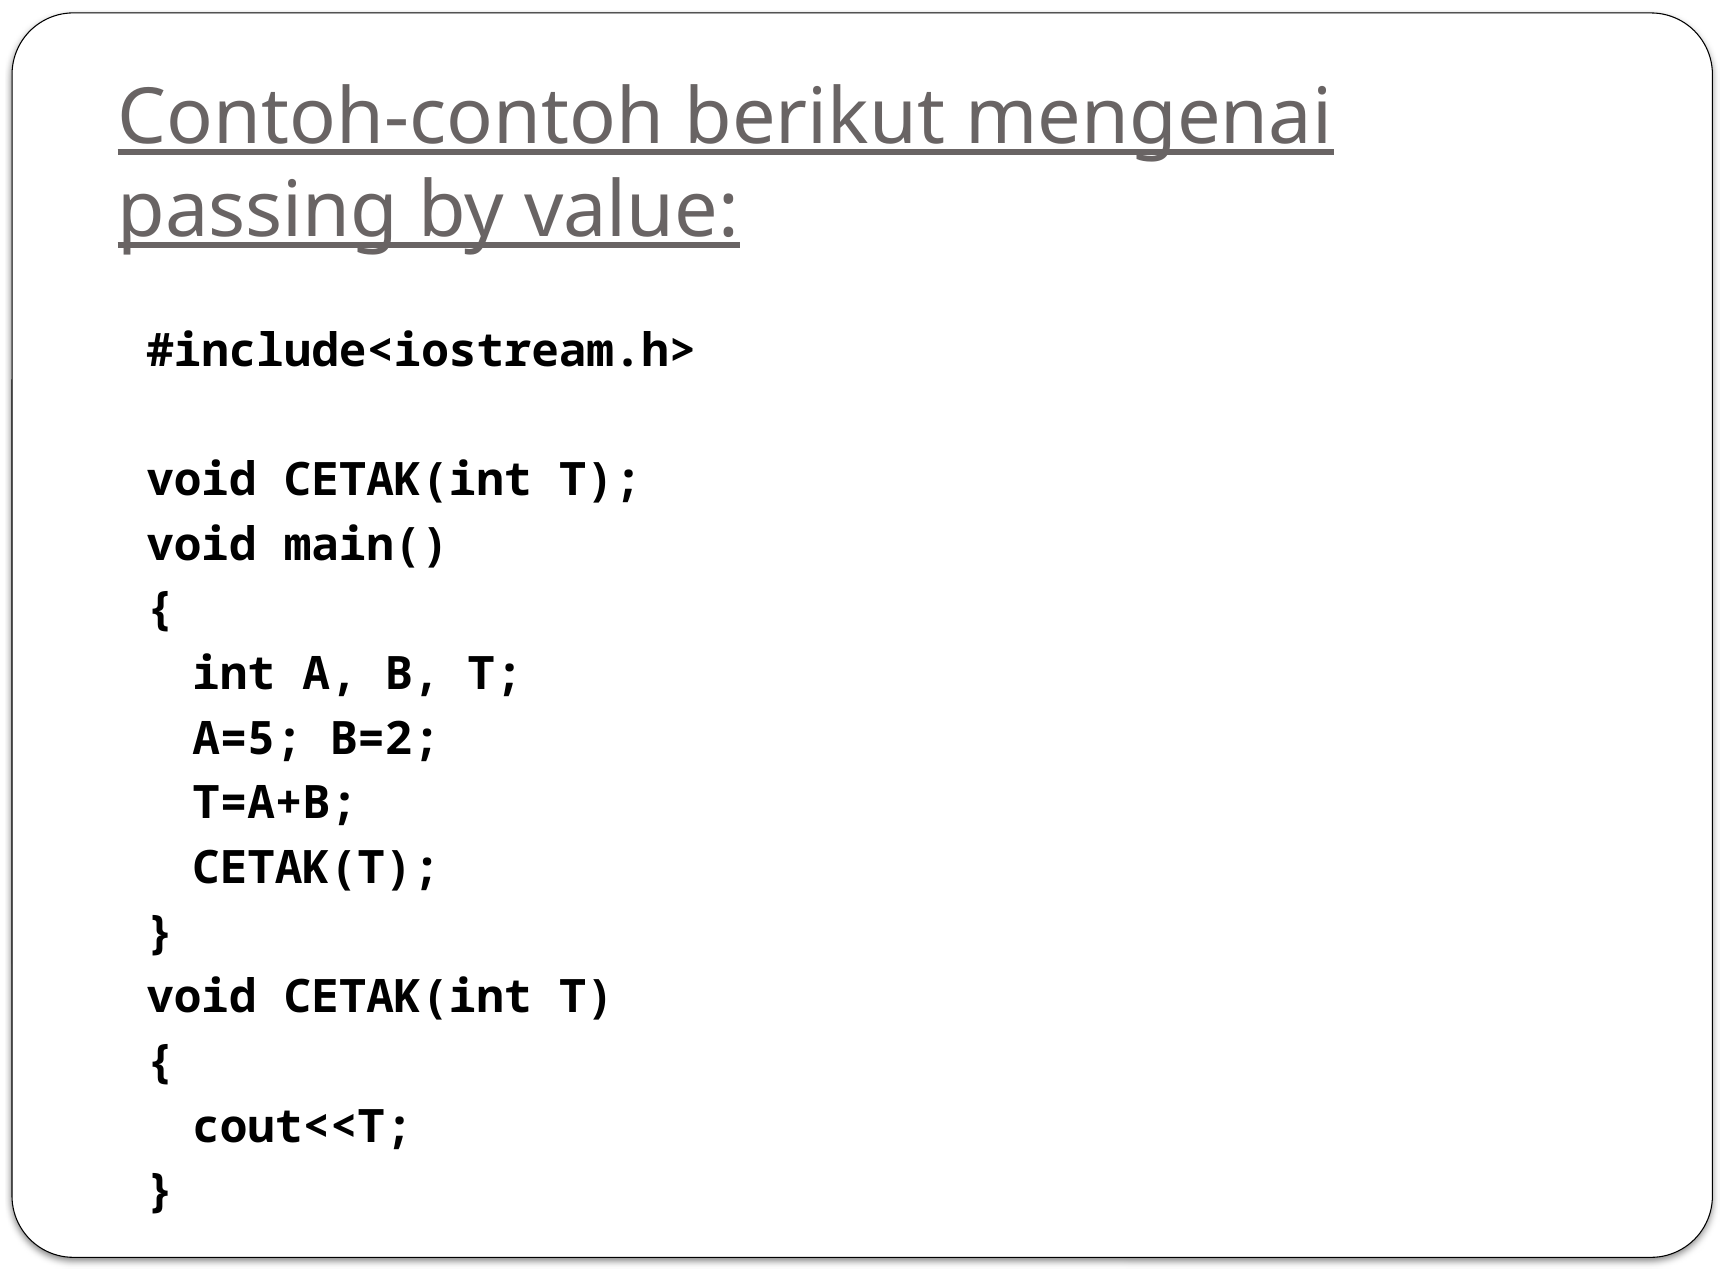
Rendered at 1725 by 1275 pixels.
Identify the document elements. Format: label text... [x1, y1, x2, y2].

title Contoh-contoh berikut mengenai passing by value: [100, 56, 1567, 270]
list #include<iostream.h> void CETAK(int T); void main() { int A, B, T; A=5; B=2; T=A+B; CETAK(T); } void CETAK(int T) { cout<<T; } [129, 311, 1596, 1233]
